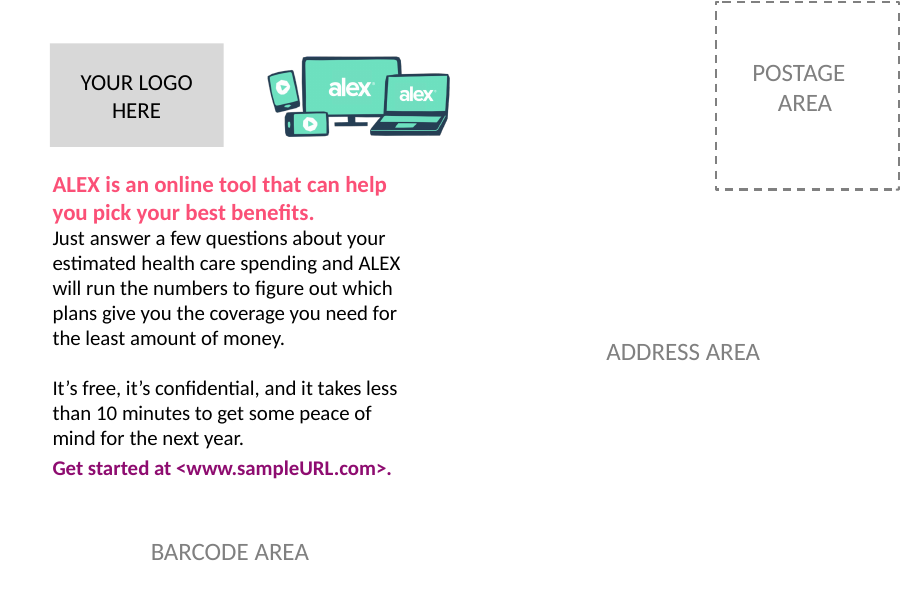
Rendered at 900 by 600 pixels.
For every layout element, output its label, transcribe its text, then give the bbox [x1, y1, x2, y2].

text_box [241, 0, 806, 600]
text_box ALEX is an online tool that can help you pick your best benefits. Just answer a few questions about your estimated health care spending and ALEX will run the numbers to figure out which plans give you the coverage you need for the least amount of money. It’s free, it’s confidential, and it takes less than 10 minutes to get some peace of mind for the next year. Get started at <www.sampleURL.com>. [37, 162, 236, 488]
text_box YOUR LOGO HERE [49, 43, 224, 147]
picture [267, 56, 451, 137]
